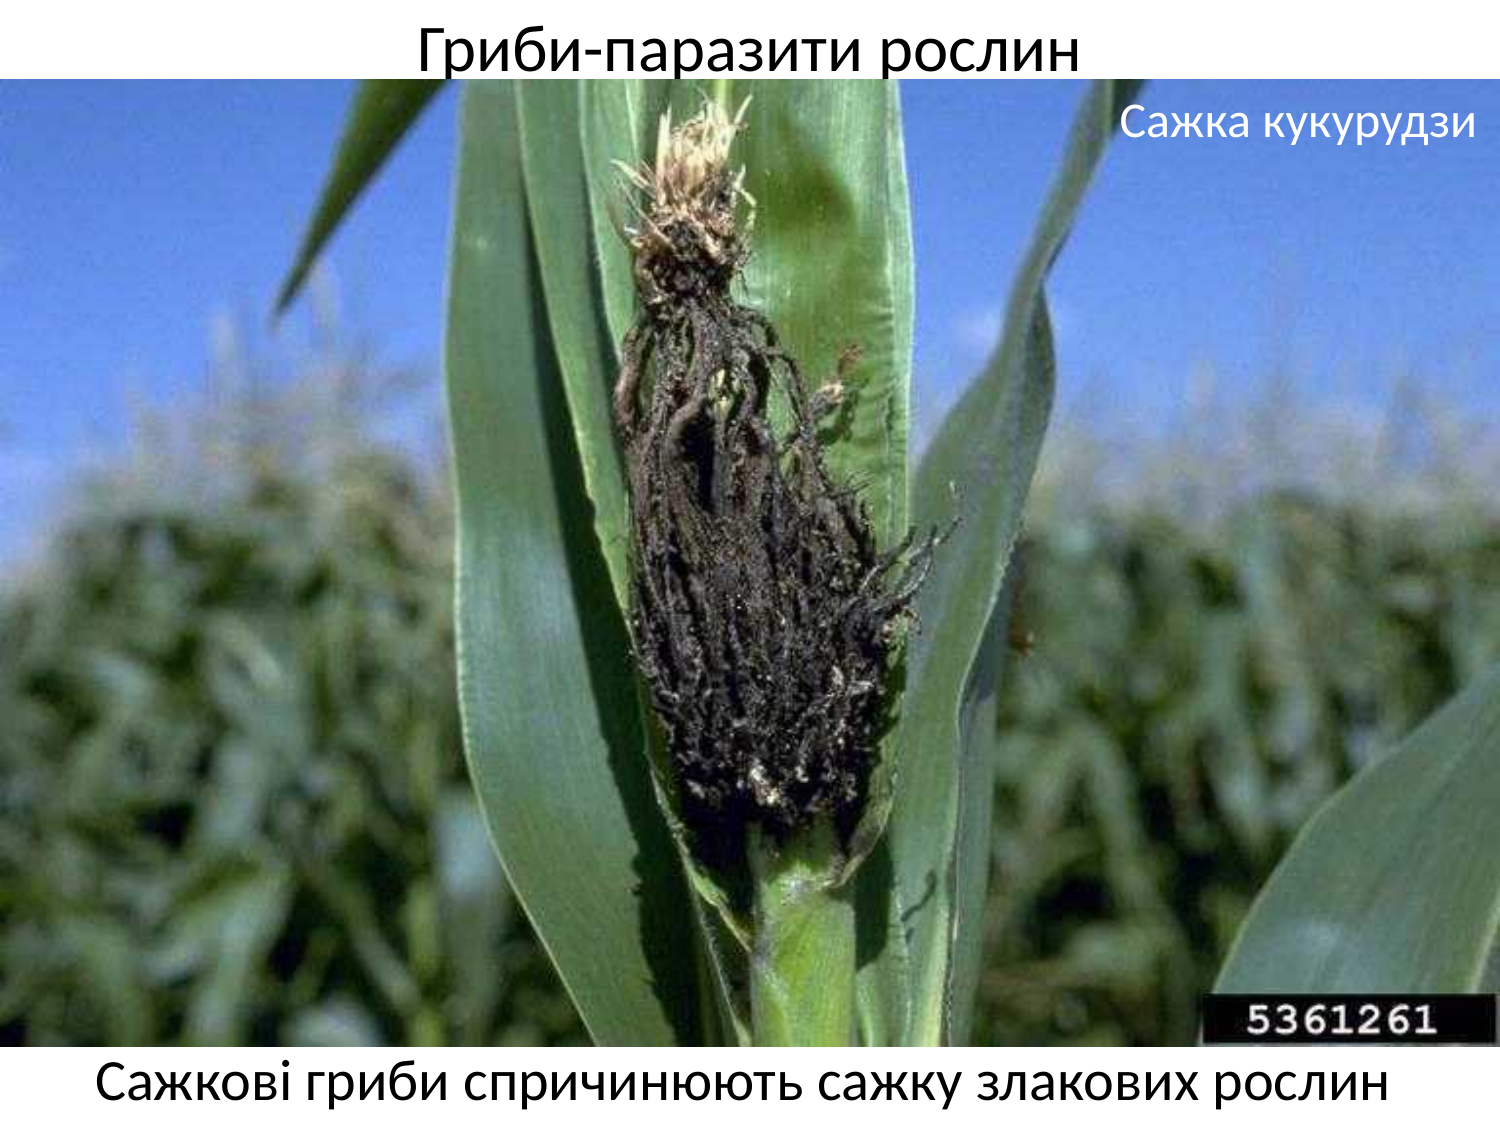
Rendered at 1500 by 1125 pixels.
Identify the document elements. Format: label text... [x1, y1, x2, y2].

list Сажкові гриби спричинюють сажку злакових рослин [75, 1055, 1425, 1125]
picture [0, 79, 1500, 1047]
title Гриби-паразити рослин [75, 0, 1425, 77]
